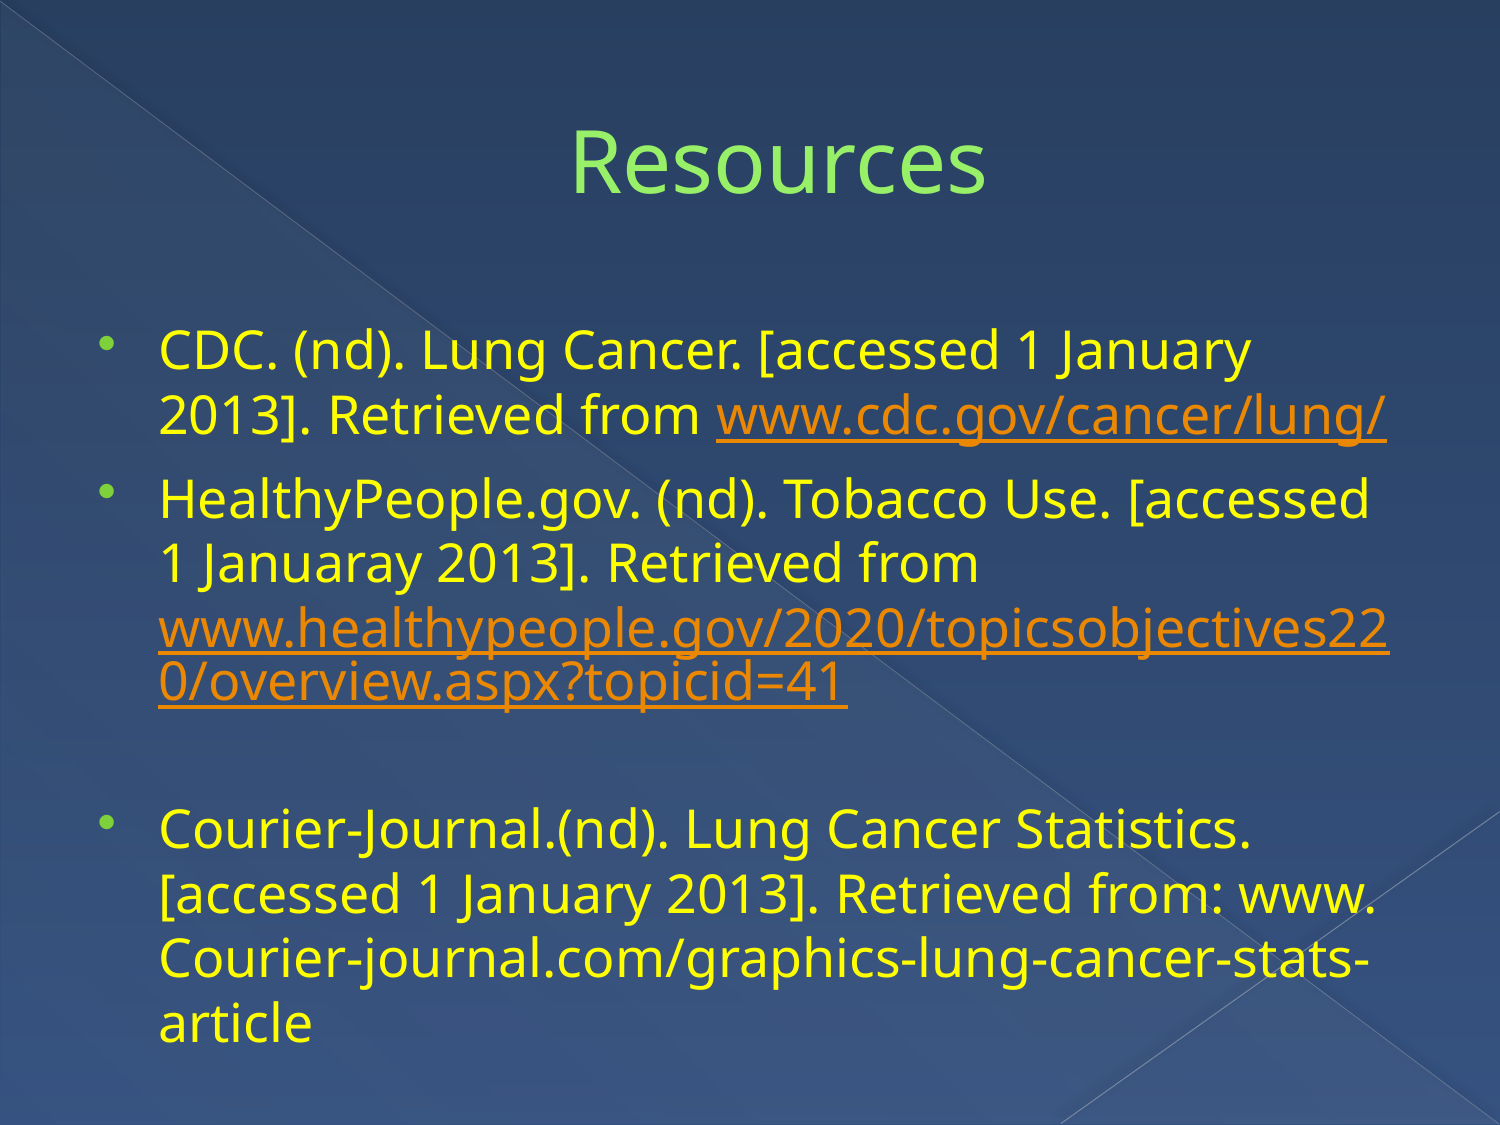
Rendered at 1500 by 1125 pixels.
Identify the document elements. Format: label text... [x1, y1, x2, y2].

list CDC. (nd). Lung Cancer. [accessed 1 January 2013]. Retrieved from www.cdc.gov/cancer/lung/ HealthyPeople.gov. (nd). Tobacco Use. [accessed 1 Januaray 2013]. Retrieved from www.healthypeople.gov/2020/topicsobjectives220/overview.aspx?topicid=41 Courier-Journal.(nd). Lung Cancer Statistics. [accessed 1 January 2013]. Retrieved from: www. Courier-journal.com/graphics-lung-cancer-stats-article [75, 308, 1425, 1059]
title Resources [75, 43, 1425, 274]
